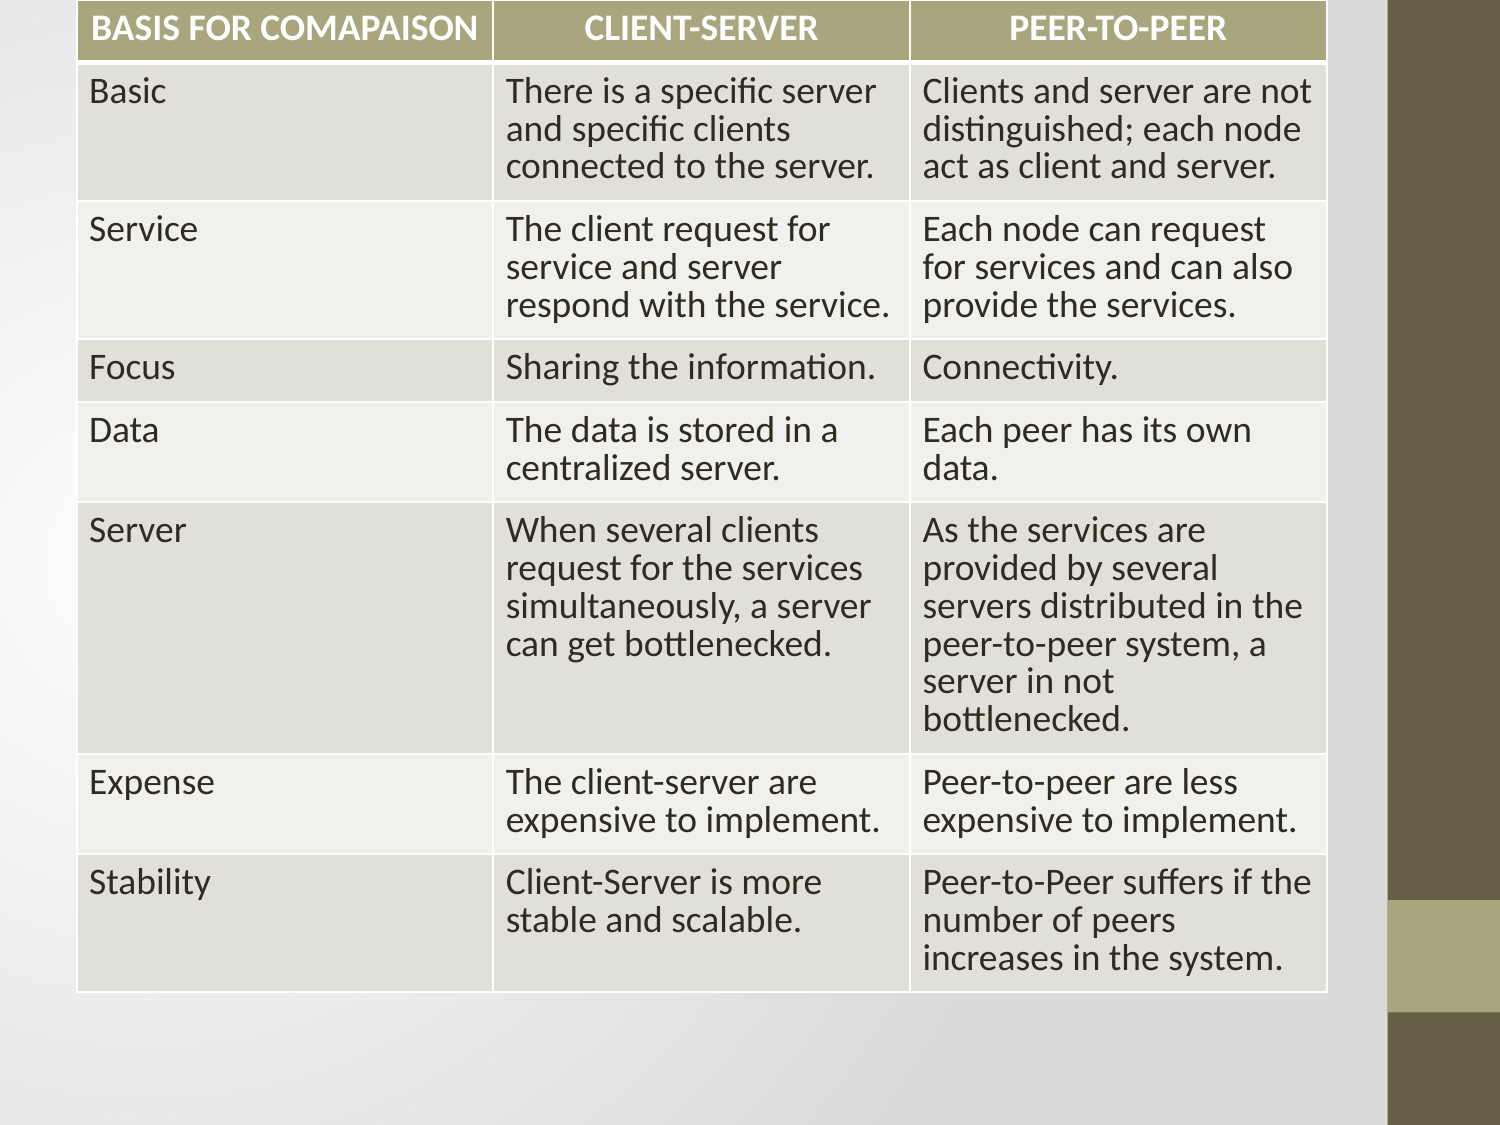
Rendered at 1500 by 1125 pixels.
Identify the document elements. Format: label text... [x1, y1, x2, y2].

table_cell Service [78, 202, 492, 338]
table_cell Peer-to-peer are less expensive to implement. [911, 755, 1326, 853]
table_cell Expense [78, 755, 492, 853]
table_cell The client-server are expensive to implement. [494, 755, 909, 853]
table_cell Focus [78, 340, 492, 401]
table_cell Stability [78, 855, 492, 991]
table_header CLIENT-SERVER [494, 1, 909, 60]
table_cell Client-Server is more stable and scalable. [494, 855, 909, 991]
table_cell Connectivity. [911, 340, 1326, 401]
table_cell When several clients request for the services simultaneously, a server can get bottlenecked. [494, 503, 909, 753]
table_cell Clients and server are not distinguished; each node act as client and server. [911, 65, 1326, 200]
table_header PEER-TO-PEER [911, 1, 1326, 60]
table_cell The data is stored in a centralized server. [494, 403, 909, 501]
table_cell Basic [78, 65, 492, 200]
table_cell There is a specific server and specific clients connected to the server. [494, 65, 909, 200]
table_cell As the services are provided by several servers distributed in the peer-to-peer system, a server in not bottlenecked. [911, 503, 1326, 753]
table_cell Each peer has its own data. [911, 403, 1326, 501]
table_cell Peer-to-Peer suffers if the number of peers increases in the system. [911, 855, 1326, 991]
table_cell Sharing the information. [494, 340, 909, 401]
table_header BASIS FOR COMAPAISON [78, 1, 492, 60]
table_cell Data [78, 403, 492, 501]
table_cell Server [78, 503, 492, 753]
table_cell Each node can request for services and can also provide the services. [911, 202, 1326, 338]
table_cell The client request for service and server respond with the service. [494, 202, 909, 338]
